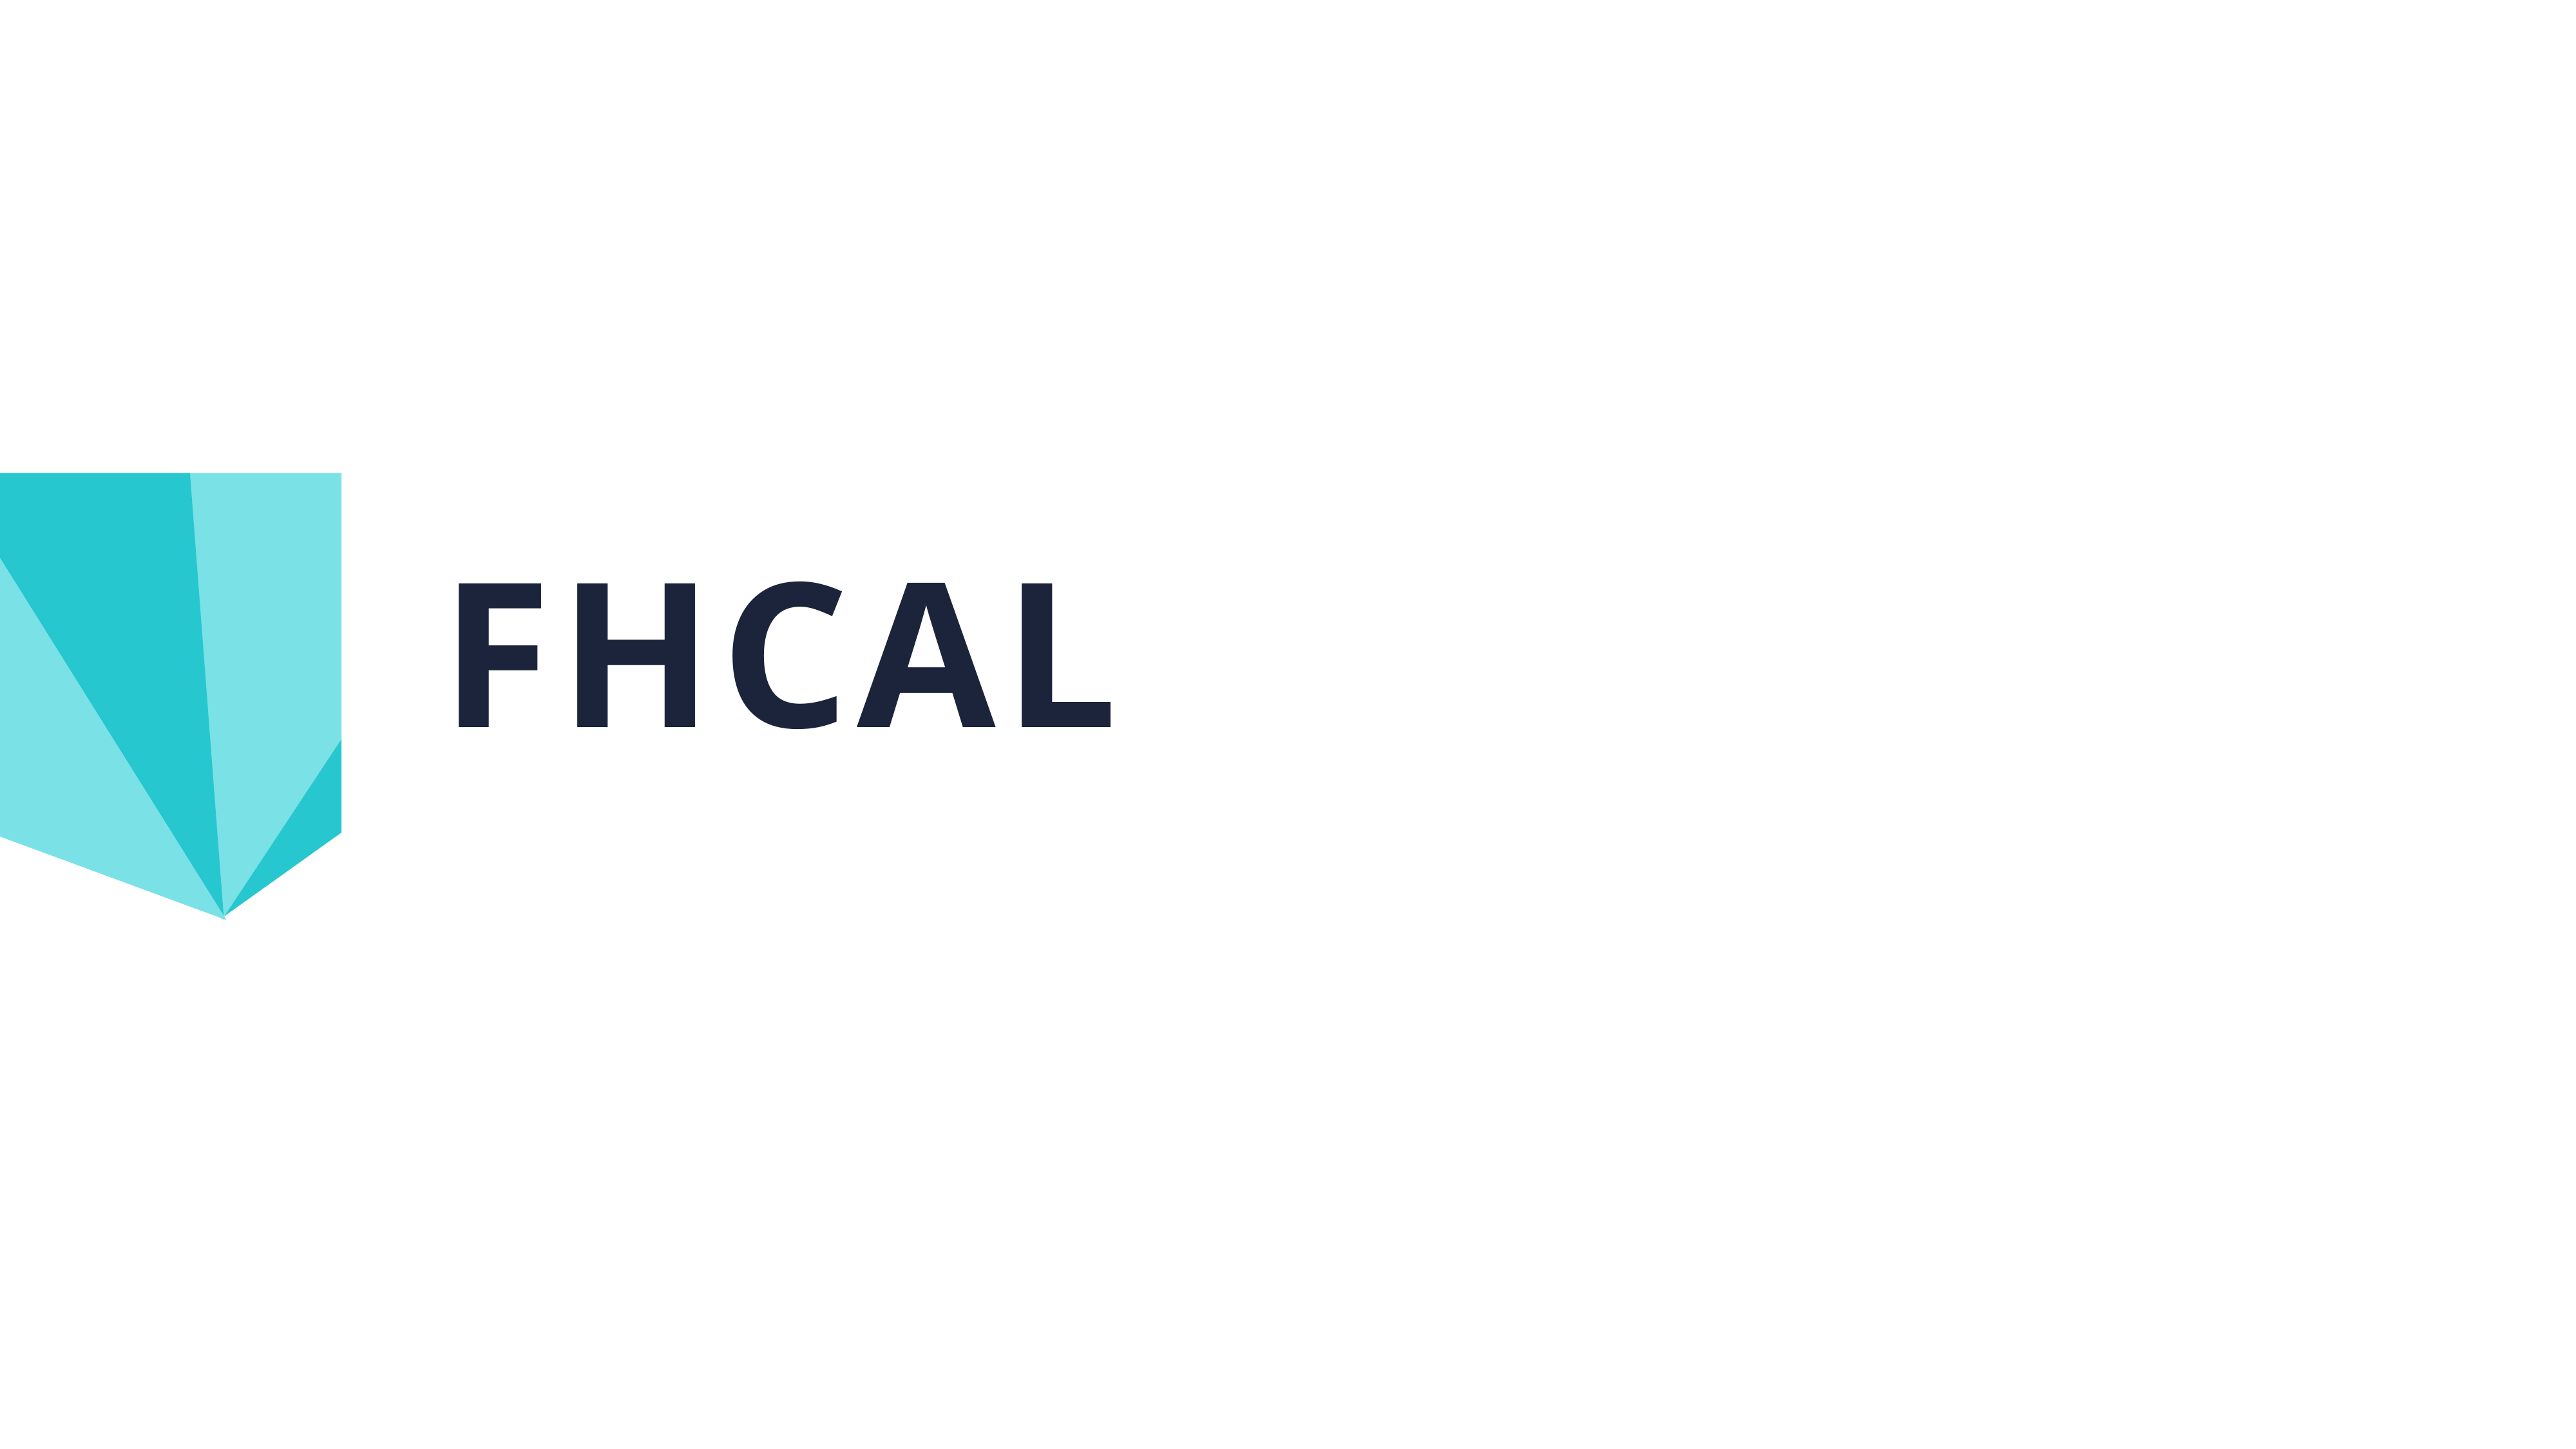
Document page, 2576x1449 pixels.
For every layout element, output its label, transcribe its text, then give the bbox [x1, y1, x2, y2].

text_box FHCAL [431, 574, 1129, 773]
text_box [0, 473, 342, 921]
